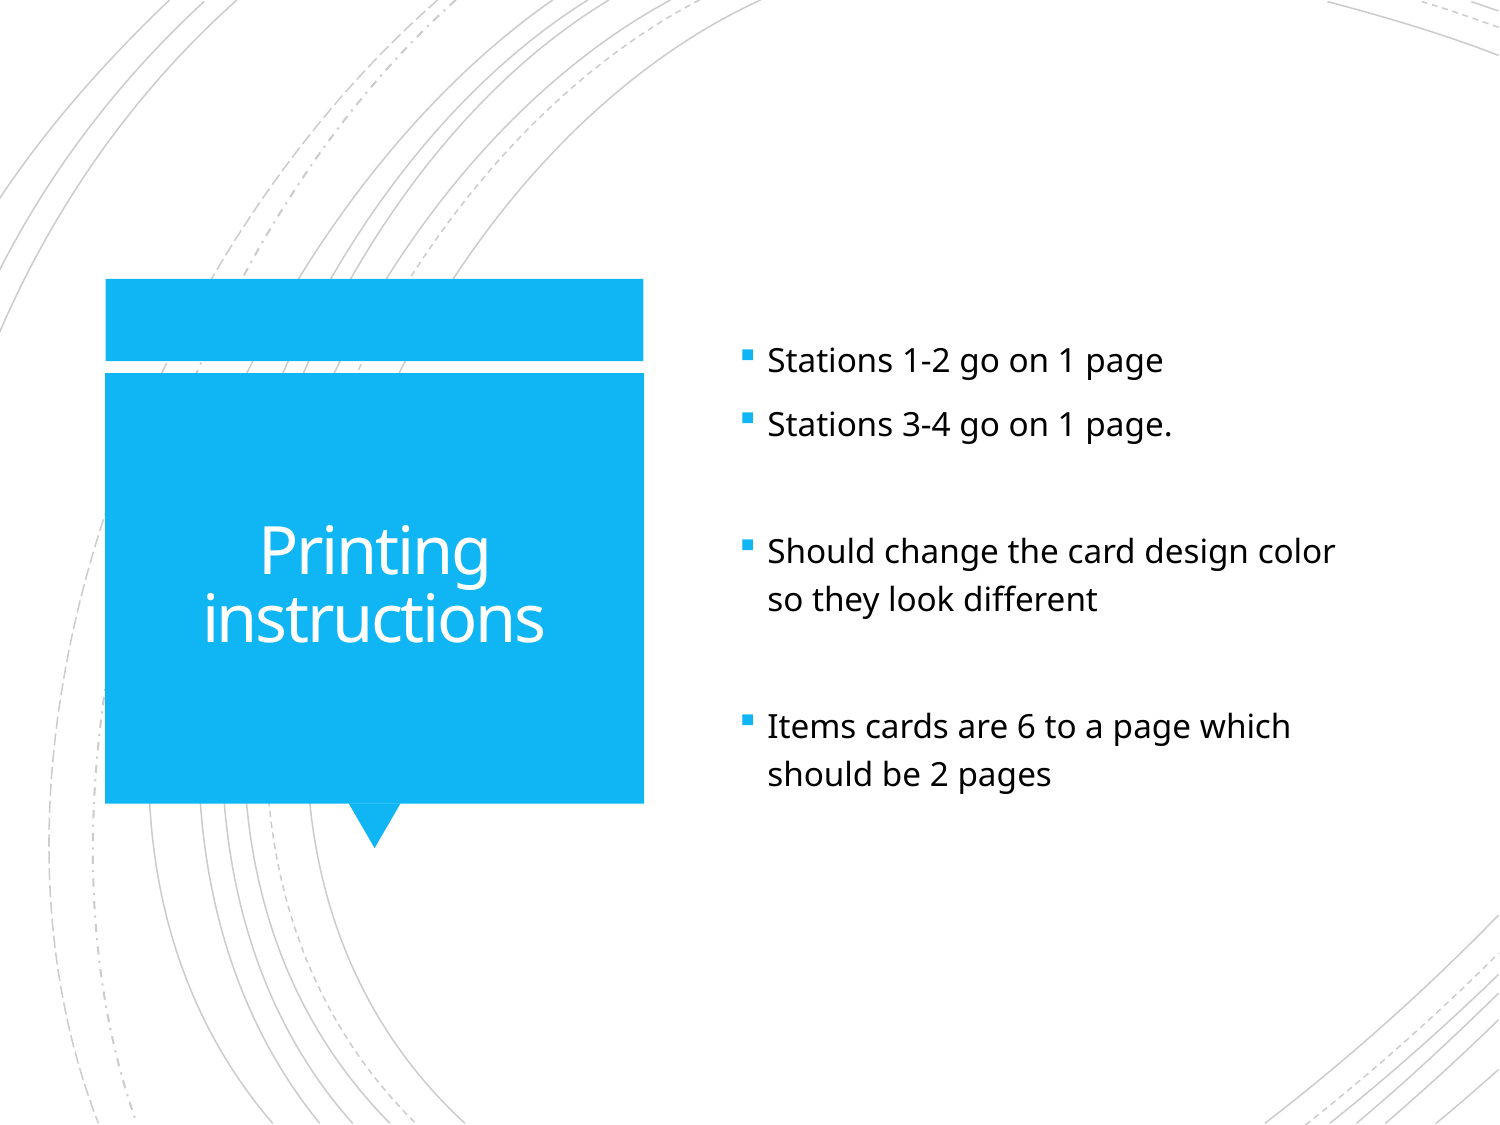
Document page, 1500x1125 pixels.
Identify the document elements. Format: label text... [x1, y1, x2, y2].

title Printing instructions [118, 385, 630, 790]
list Stations 1-2 go on 1 page Stations 3-4 go on 1 page. Should change the card design color so they look different Items cards are 6 to a page which should be 2 pages [724, 131, 1396, 993]
